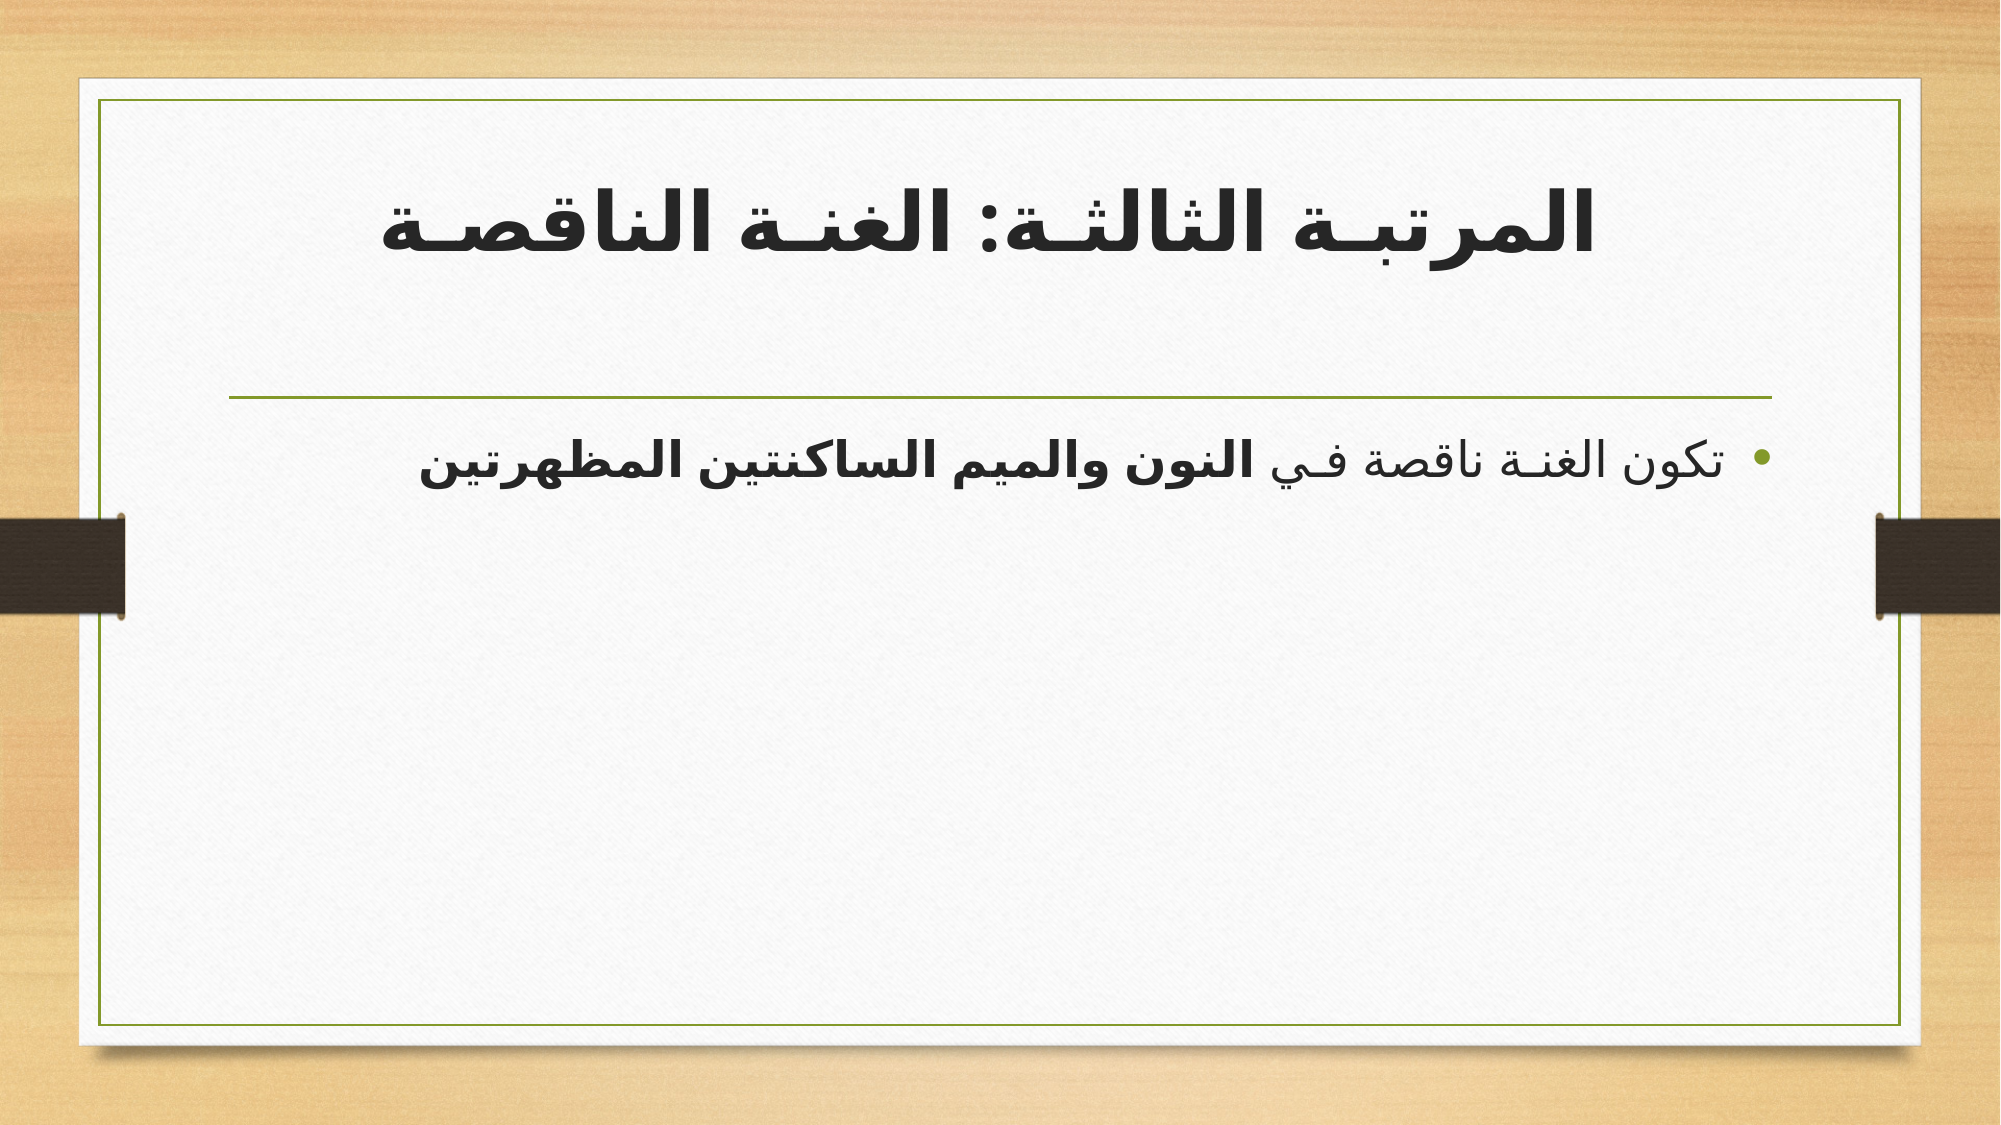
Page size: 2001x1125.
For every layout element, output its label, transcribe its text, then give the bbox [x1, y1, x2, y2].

title المرتبـة الثالثـة: الغنـة الناقصـة [212, 161, 1788, 375]
list تكون الغنـة ناقصة فـي النون والميم الساكنتين المظهرتين [212, 419, 1788, 964]
picture [0, 0, 2001, 1125]
